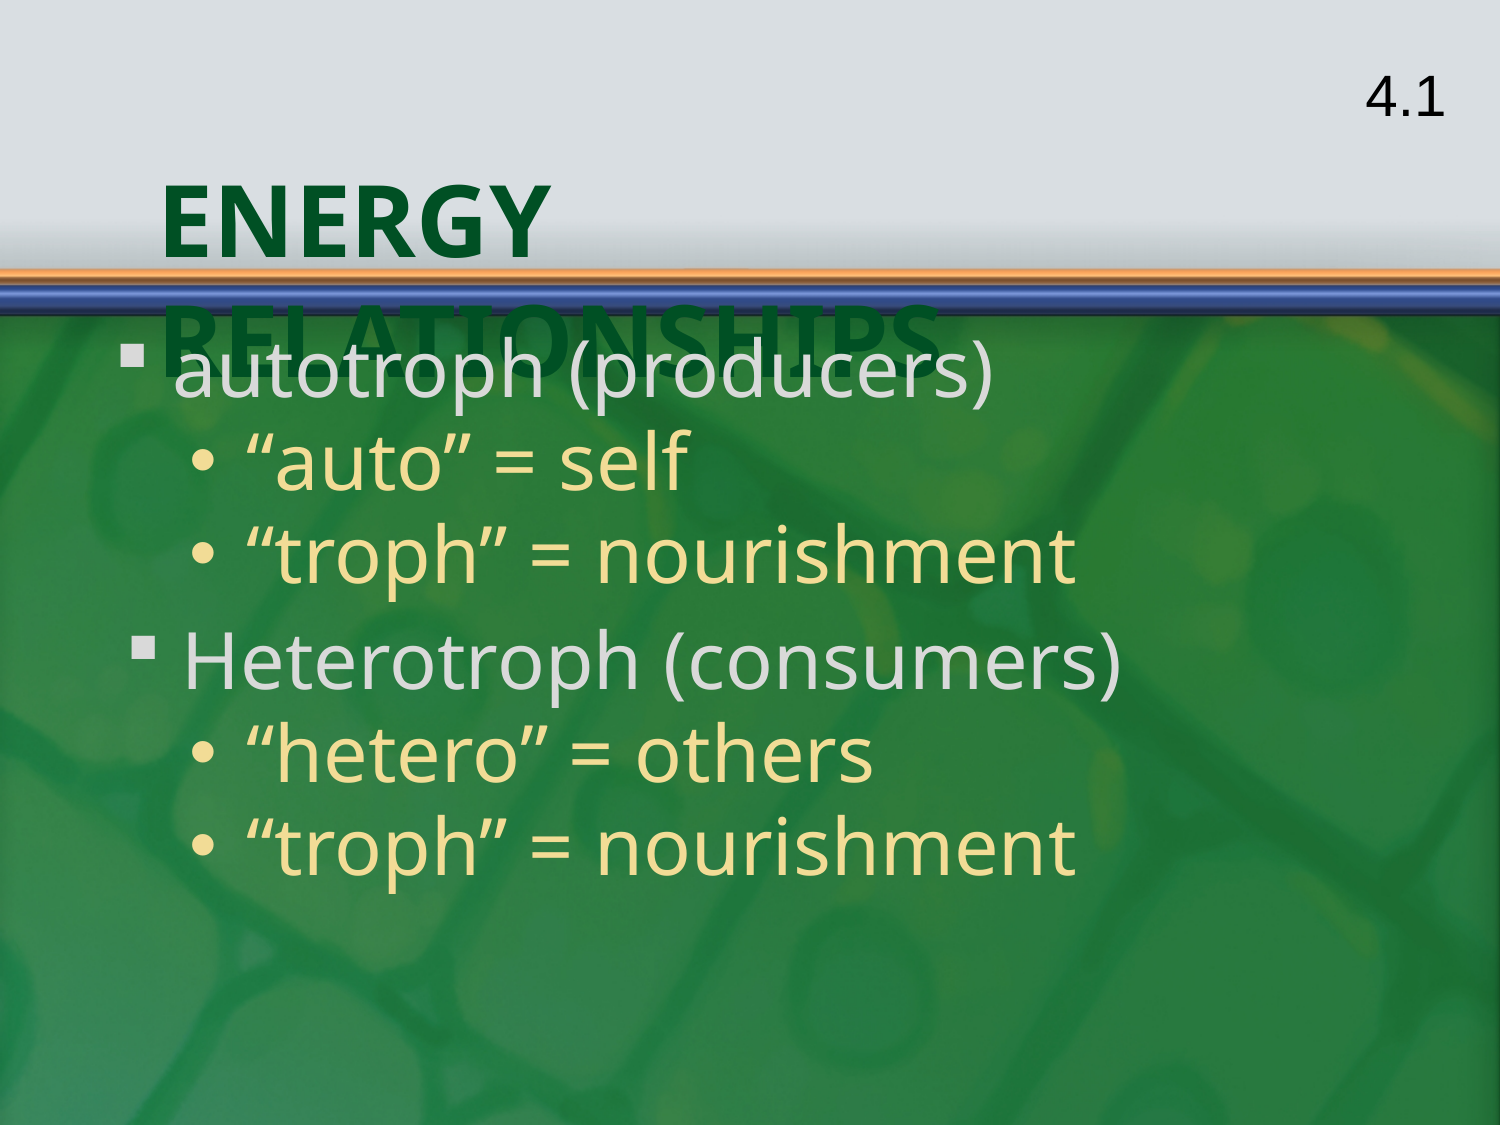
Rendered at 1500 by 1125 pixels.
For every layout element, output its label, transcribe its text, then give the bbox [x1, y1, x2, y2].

picture [0, 0, 1500, 1125]
list autotroph (producers) “auto” = self “troph” = nourishment Heterotroph (consumers) “hetero” = others “troph” = nourishment [99, 324, 1350, 975]
title Energy Relationships [142, 149, 1350, 275]
text_box 4.1 [1350, 51, 1462, 136]
